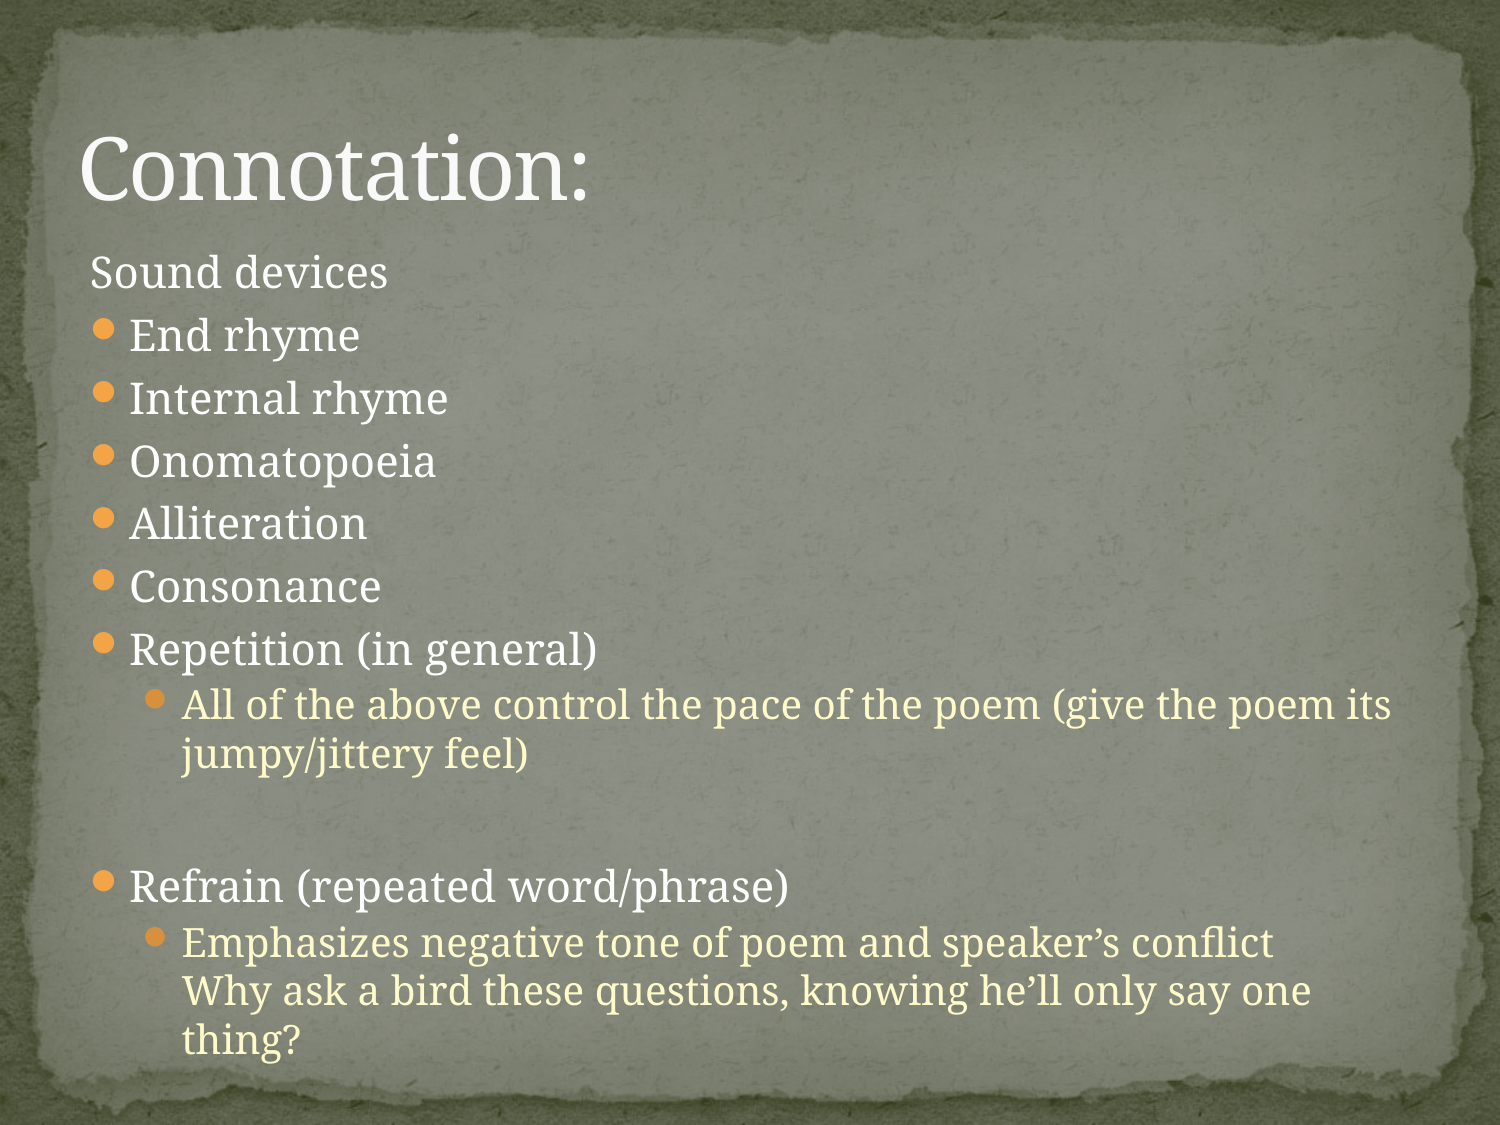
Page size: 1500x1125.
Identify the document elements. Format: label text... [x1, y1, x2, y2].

title Connotation: [62, 24, 1413, 225]
list Sound devices End rhyme Internal rhyme Onomatopoeia Alliteration Consonance Repetition (in general) All of the above control the pace of the poem (give the poem its jumpy/jittery feel) Refrain (repeated word/phrase) Emphasizes negative tone of poem and speaker’s conflict Why ask a bird these questions, knowing he’ll only say one thing? [75, 237, 1425, 1075]
